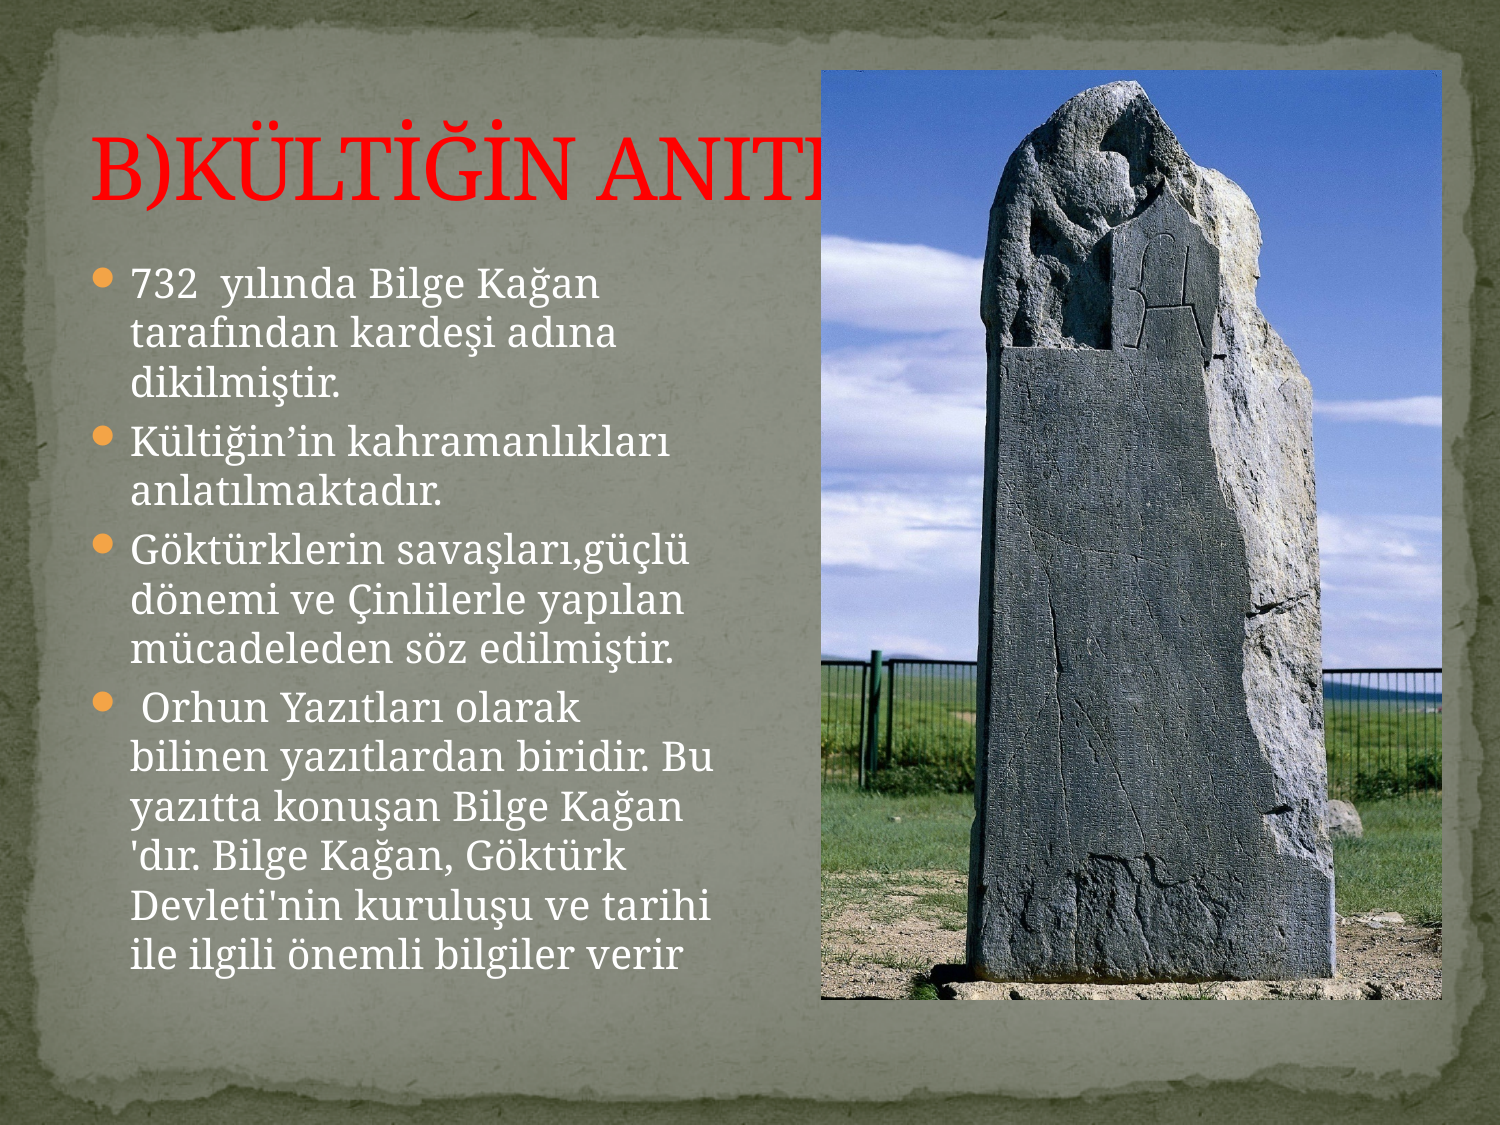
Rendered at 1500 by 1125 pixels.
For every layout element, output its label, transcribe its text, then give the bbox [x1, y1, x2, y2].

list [824, 73, 1439, 999]
list 732 yılında Bilge Kağan tarafından kardeşi adına dikilmiştir. Kültiğin’in kahramanlıkları anlatılmaktadır. Göktürklerin savaşları,güçlü dönemi ve Çinlilerle yapılan mücadeleden söz edilmiştir. Orhun Yazıtları olarak bilinen yazıtlardan biridir. Bu yazıtta konuşan Bilge Kağan 'dır. Bilge Kağan, Göktürk Devleti'nin kuruluşu ve tarihi ile ilgili önemli bilgiler verir [75, 249, 741, 1000]
title B)KÜLTİĞİN ANITI [74, 24, 1425, 225]
